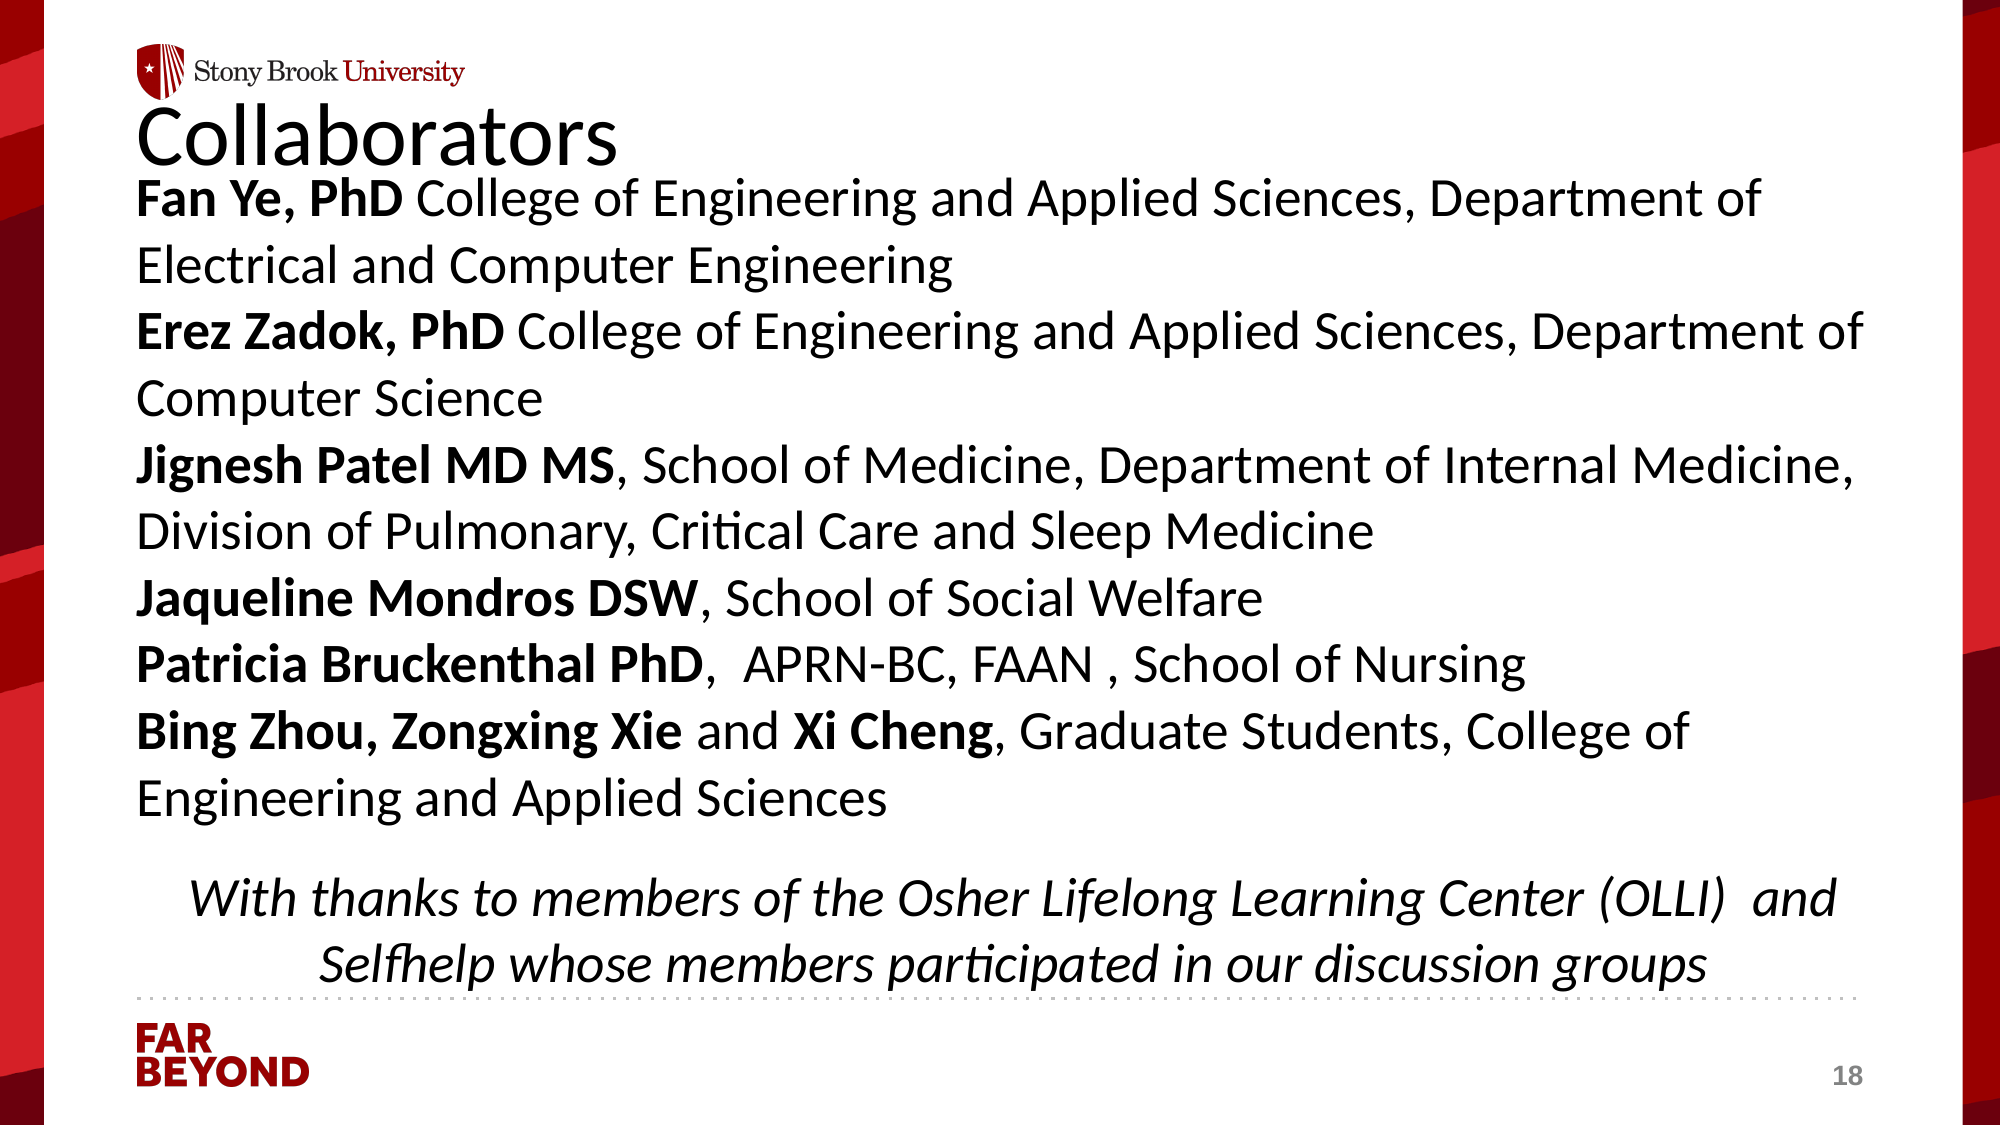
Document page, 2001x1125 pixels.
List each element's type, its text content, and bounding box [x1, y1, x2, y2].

picture [0, 0, 44, 1125]
picture [137, 44, 465, 69]
list Fan Ye, PhD College of Engineering and Applied Sciences, Department of Electrical and Computer Engineering Erez Zadok, PhD College of Engineering and Applied Sciences, Department of Computer Science Jignesh Patel MD MS, School of Medicine, Department of Internal Medicine, Division of Pulmonary, Critical Care and Sleep Medicine Jaqueline Mondros DSW, School of Social Welfare Patricia Bruckenthal PhD, APRN-BC, FAAN , School of Nursing Bing Zhou, Zongxing Xie and Xi Cheng, Graduate Students, College of Engineering and Applied Sciences With thanks to members of the Osher Lifelong Learning Center (OLLI) and Selfhelp whose members participated in our discussion groups [121, 153, 1908, 717]
title Collaborators [121, 69, 1735, 153]
picture [1963, 0, 2000, 1125]
picture [137, 1023, 309, 1087]
